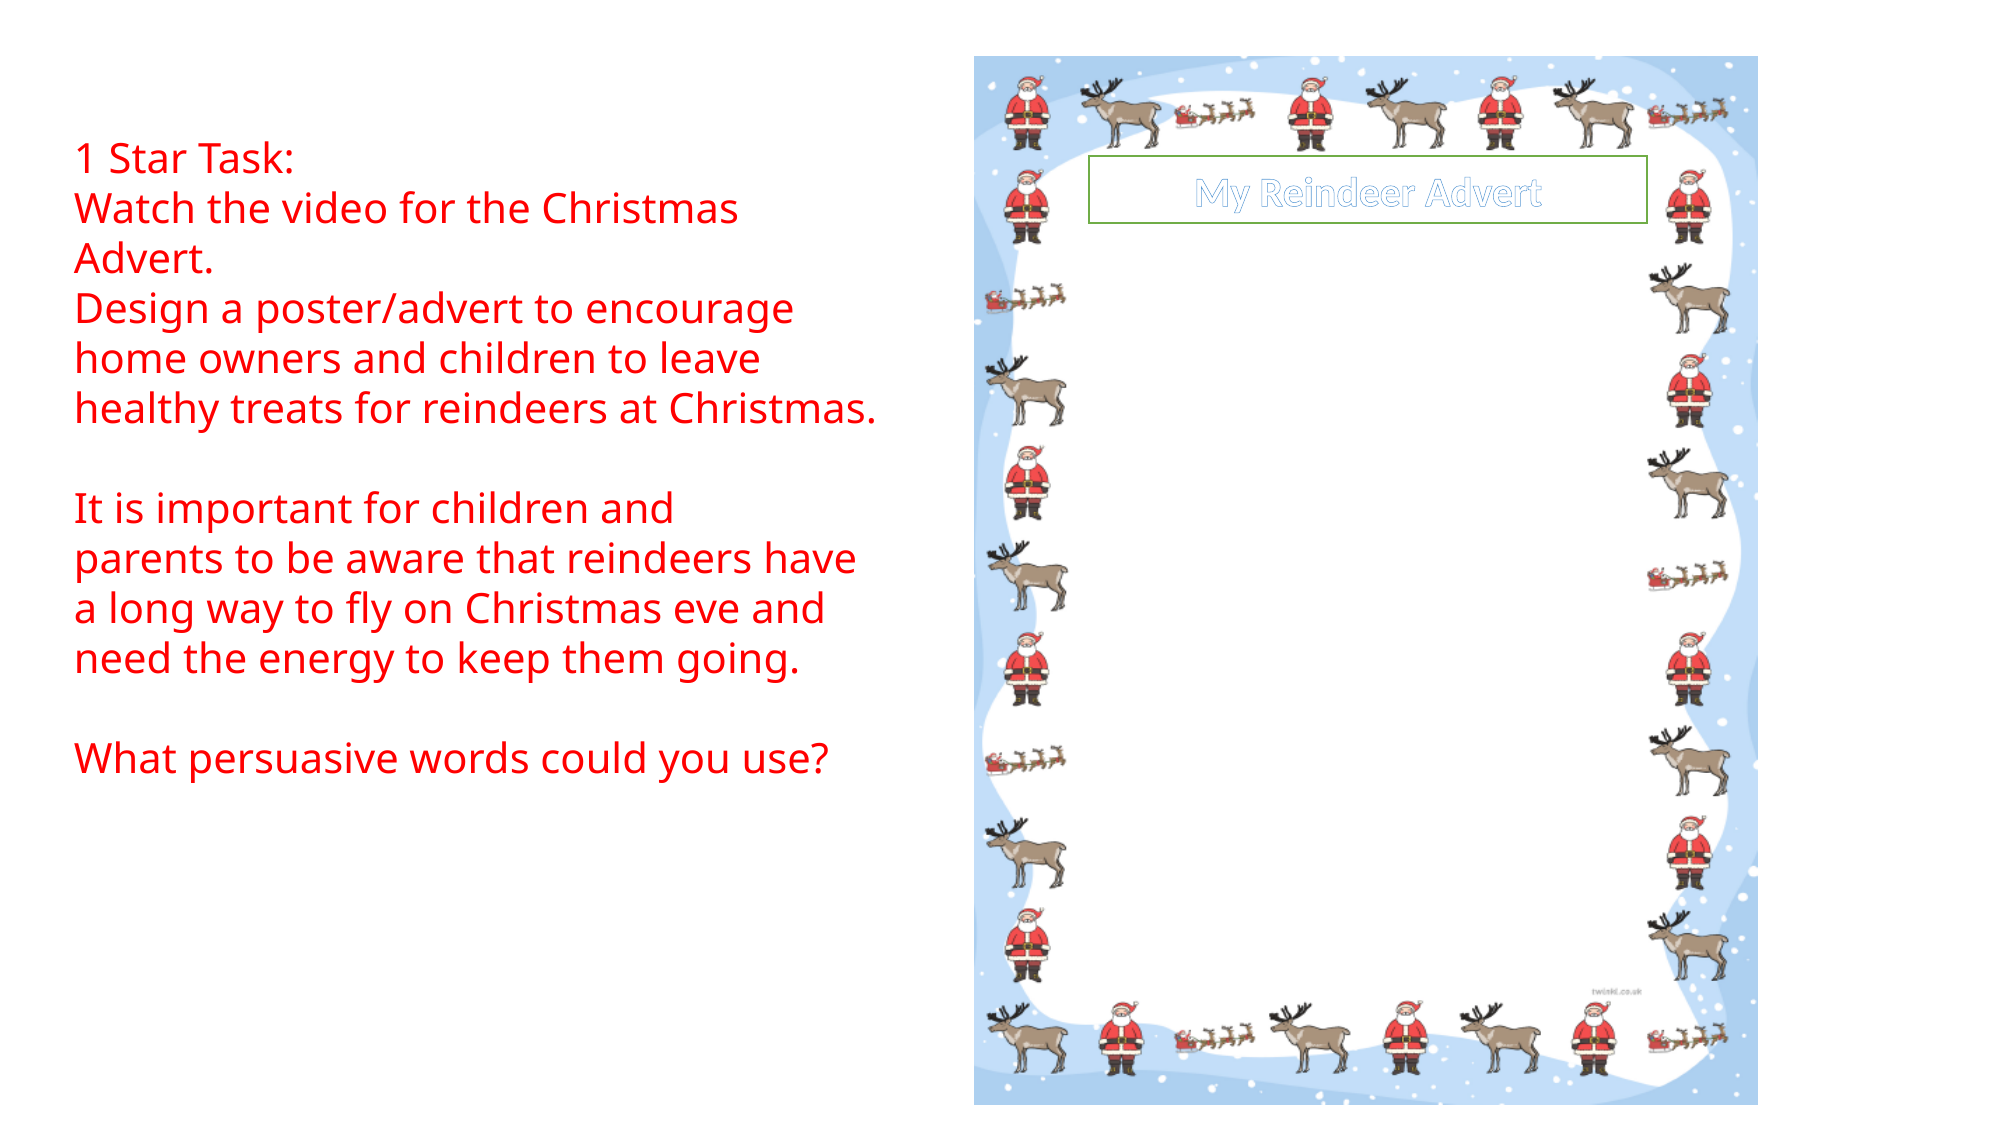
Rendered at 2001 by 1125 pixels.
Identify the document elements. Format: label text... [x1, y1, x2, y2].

text_box 1 Star Task: Watch the video for the Christmas Advert. Design a poster/advert to encourage home owners and children to leave healthy treats for reindeers at Christmas. It is important for children and parents to be aware that reindeers have a long way to fly on Christmas eve and need the energy to keep them going. What persuasive words could you use? [59, 124, 900, 790]
picture [974, 56, 1758, 1105]
